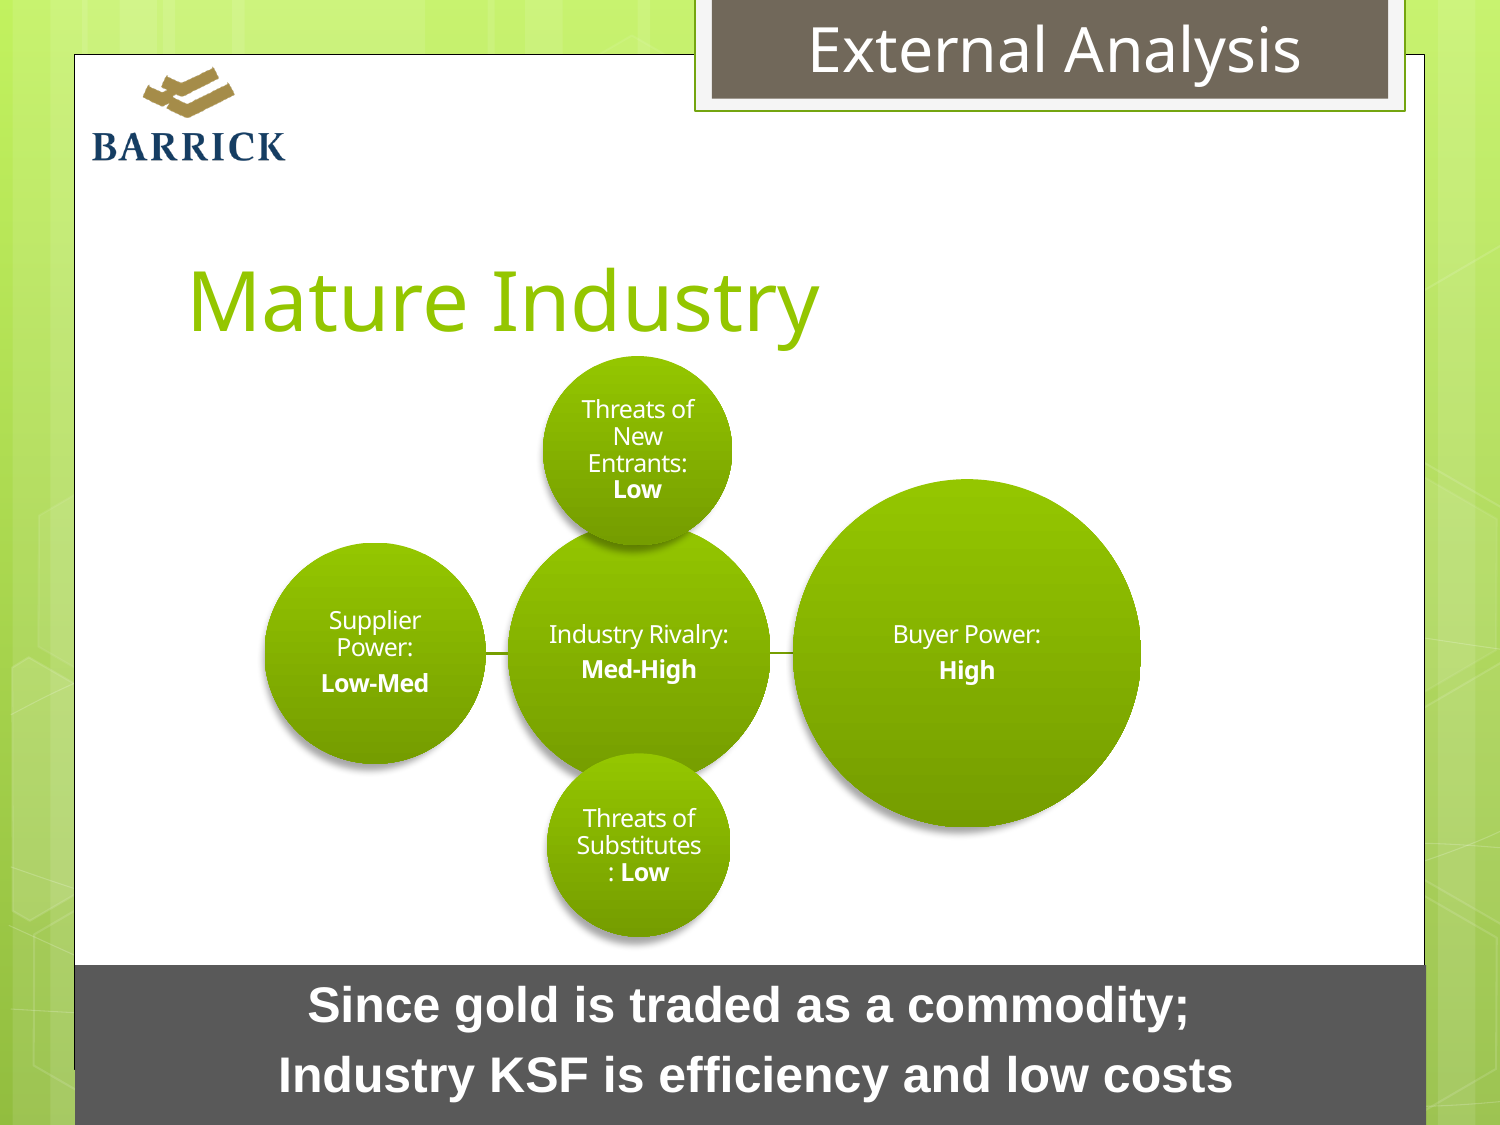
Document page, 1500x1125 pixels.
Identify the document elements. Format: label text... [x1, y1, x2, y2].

text_box Since gold is traded as a commodity; Industry KSF is efficiency and low costs [75, 965, 1427, 1125]
title Mature Industry [171, 168, 1324, 357]
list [82, 355, 1188, 937]
picture [89, 64, 288, 163]
list External Analysis [711, 0, 1389, 97]
